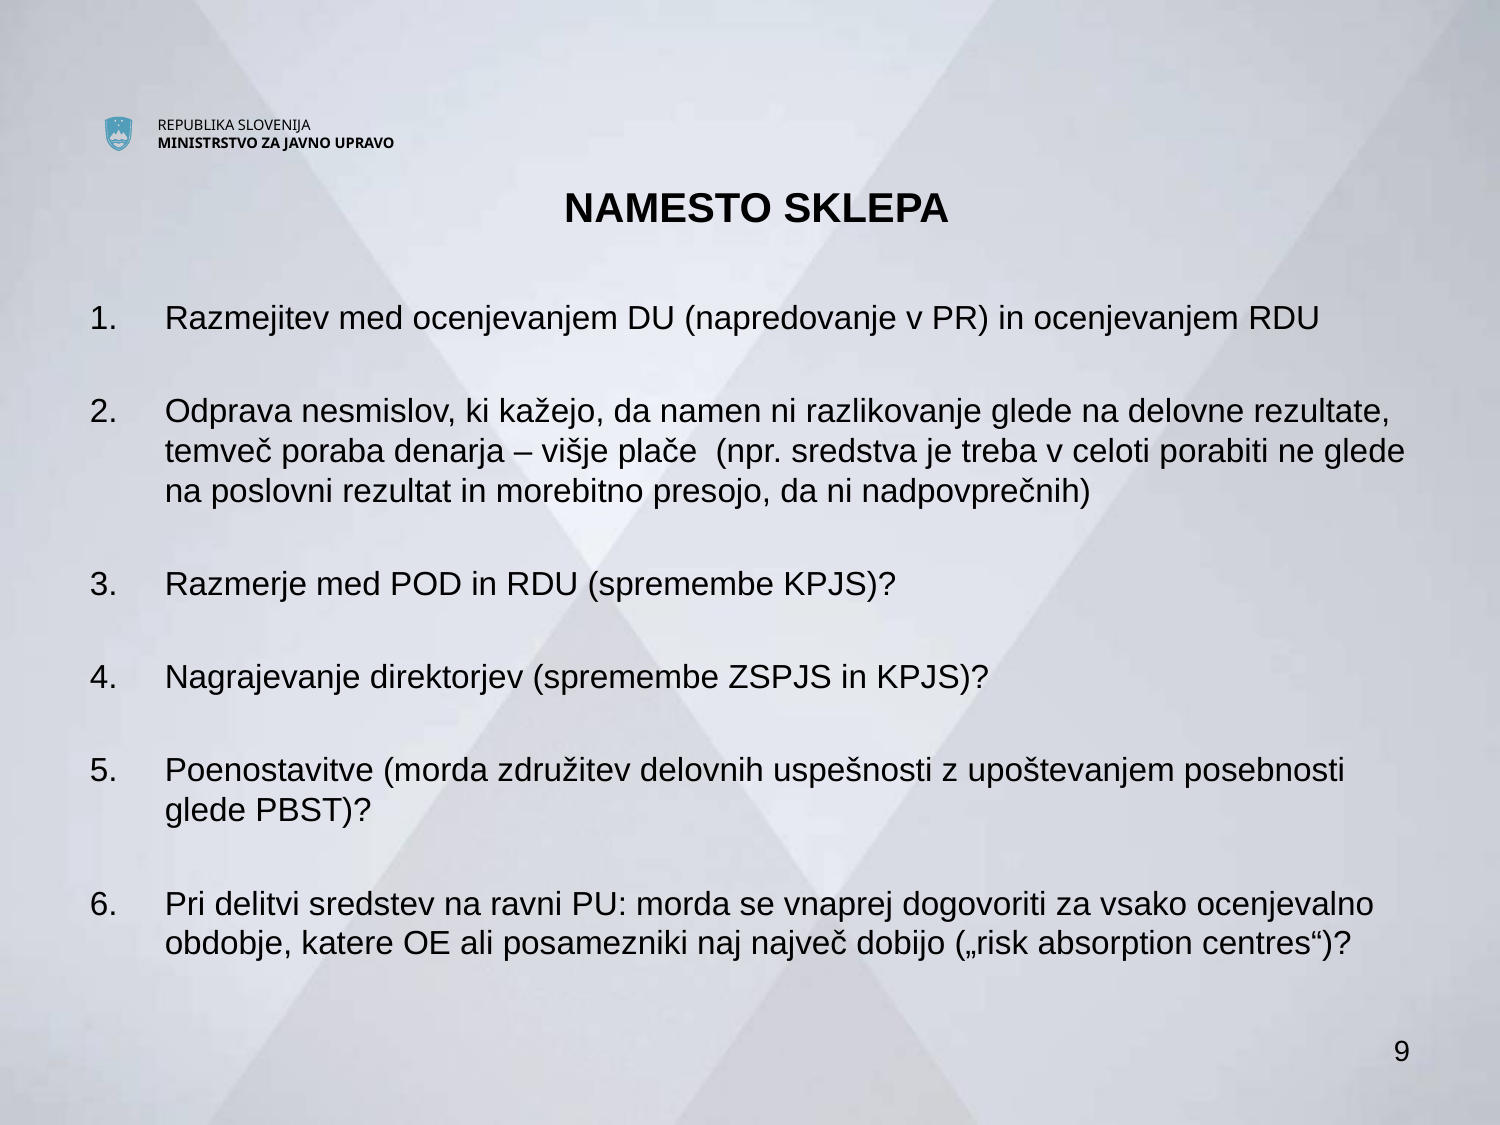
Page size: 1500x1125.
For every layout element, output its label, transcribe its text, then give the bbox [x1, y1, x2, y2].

title NAMESTO SKLEPA [75, 45, 1425, 248]
list Razmejitev med ocenjevanjem DU (napredovanje v PR) in ocenjevanjem RDU Odprava nesmislov, ki kažejo, da namen ni razlikovanje glede na delovne rezultate, temveč poraba denarja – višje plače (npr. sredstva je treba v celoti porabiti ne glede na poslovni rezultat in morebitno presojo, da ni nadpovprečnih) Razmerje med POD in RDU (spremembe KPJS)? Nagrajevanje direktorjev (spremembe ZSPJS in KPJS)? Poenostavitve (morda združitev delovnih uspešnosti z upoštevanjem posebnosti glede PBST)? Pri delitvi sredstev na ravni PU: morda se vnaprej dogovoriti za vsako ocenjevalno obdobje, katere OE ali posamezniki naj največ dobijo („risk absorption centres“)? [75, 248, 1425, 1012]
picture [0, 0, 1500, 1125]
slide_number 9 [1074, 1024, 1425, 1103]
